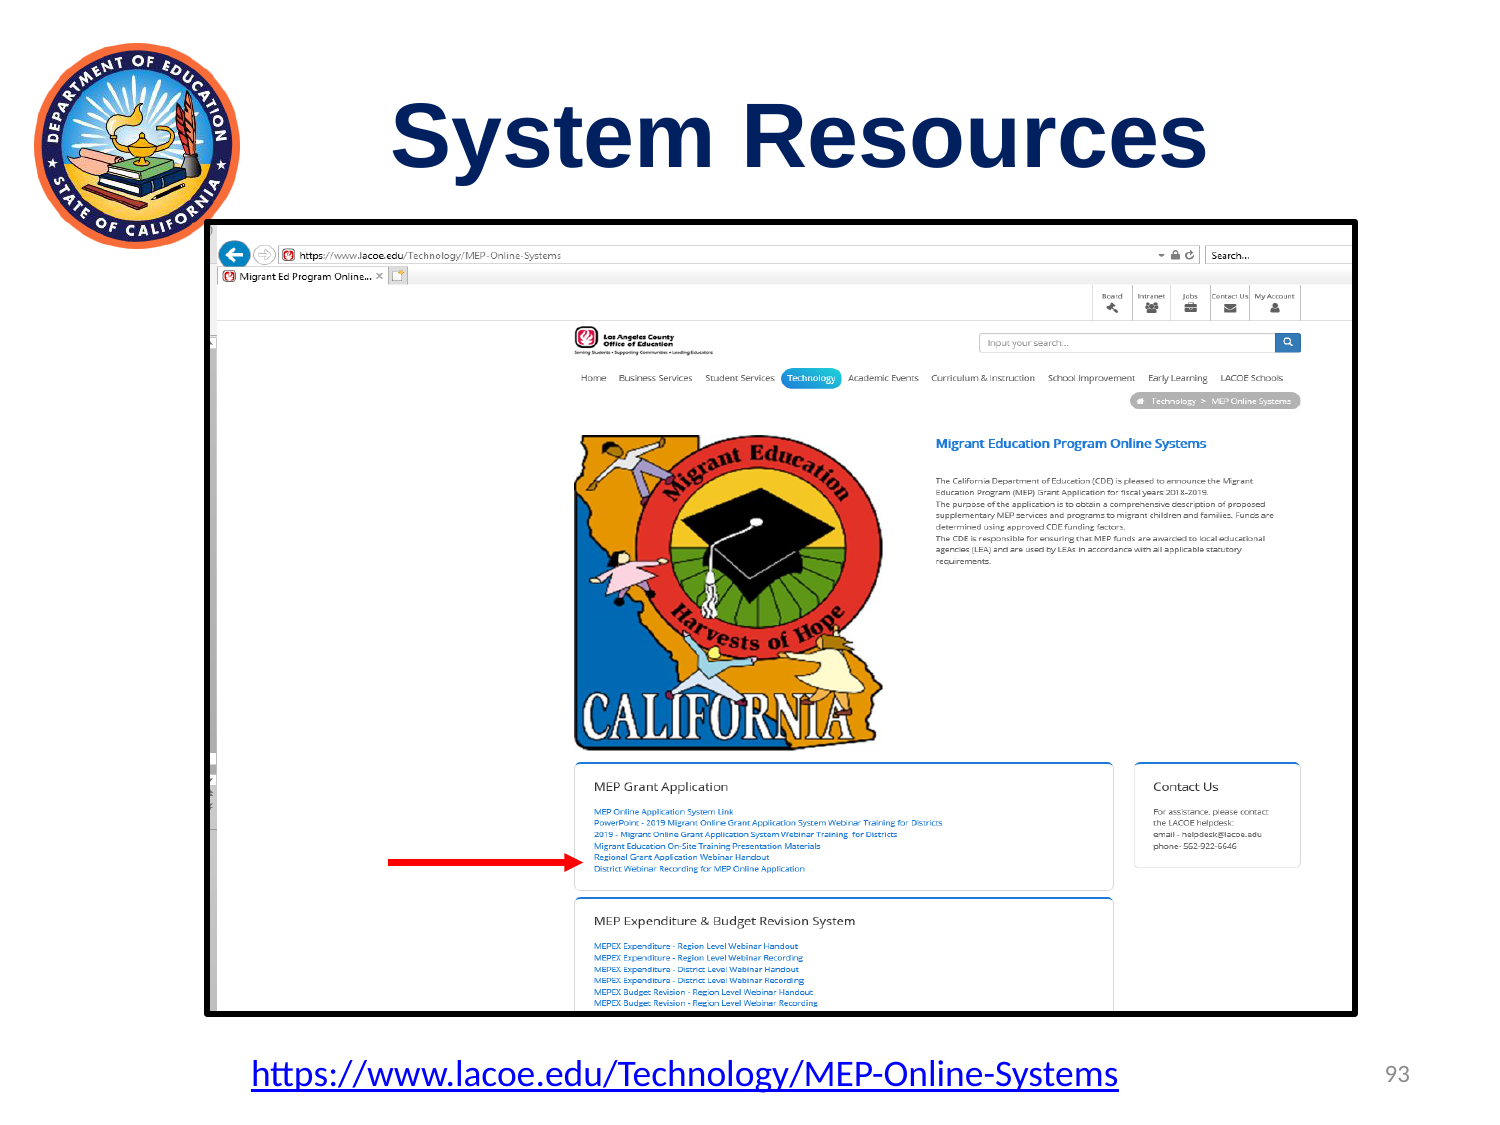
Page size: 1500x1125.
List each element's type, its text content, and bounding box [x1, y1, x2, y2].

title System Resources [125, 37, 1476, 225]
text_box https://www.lacoe.edu/Technology/MEP-Online-Systems [236, 1041, 1191, 1125]
slide_number 93 [1191, 1042, 1425, 1103]
picture [209, 224, 1353, 1011]
picture [16, 25, 257, 266]
